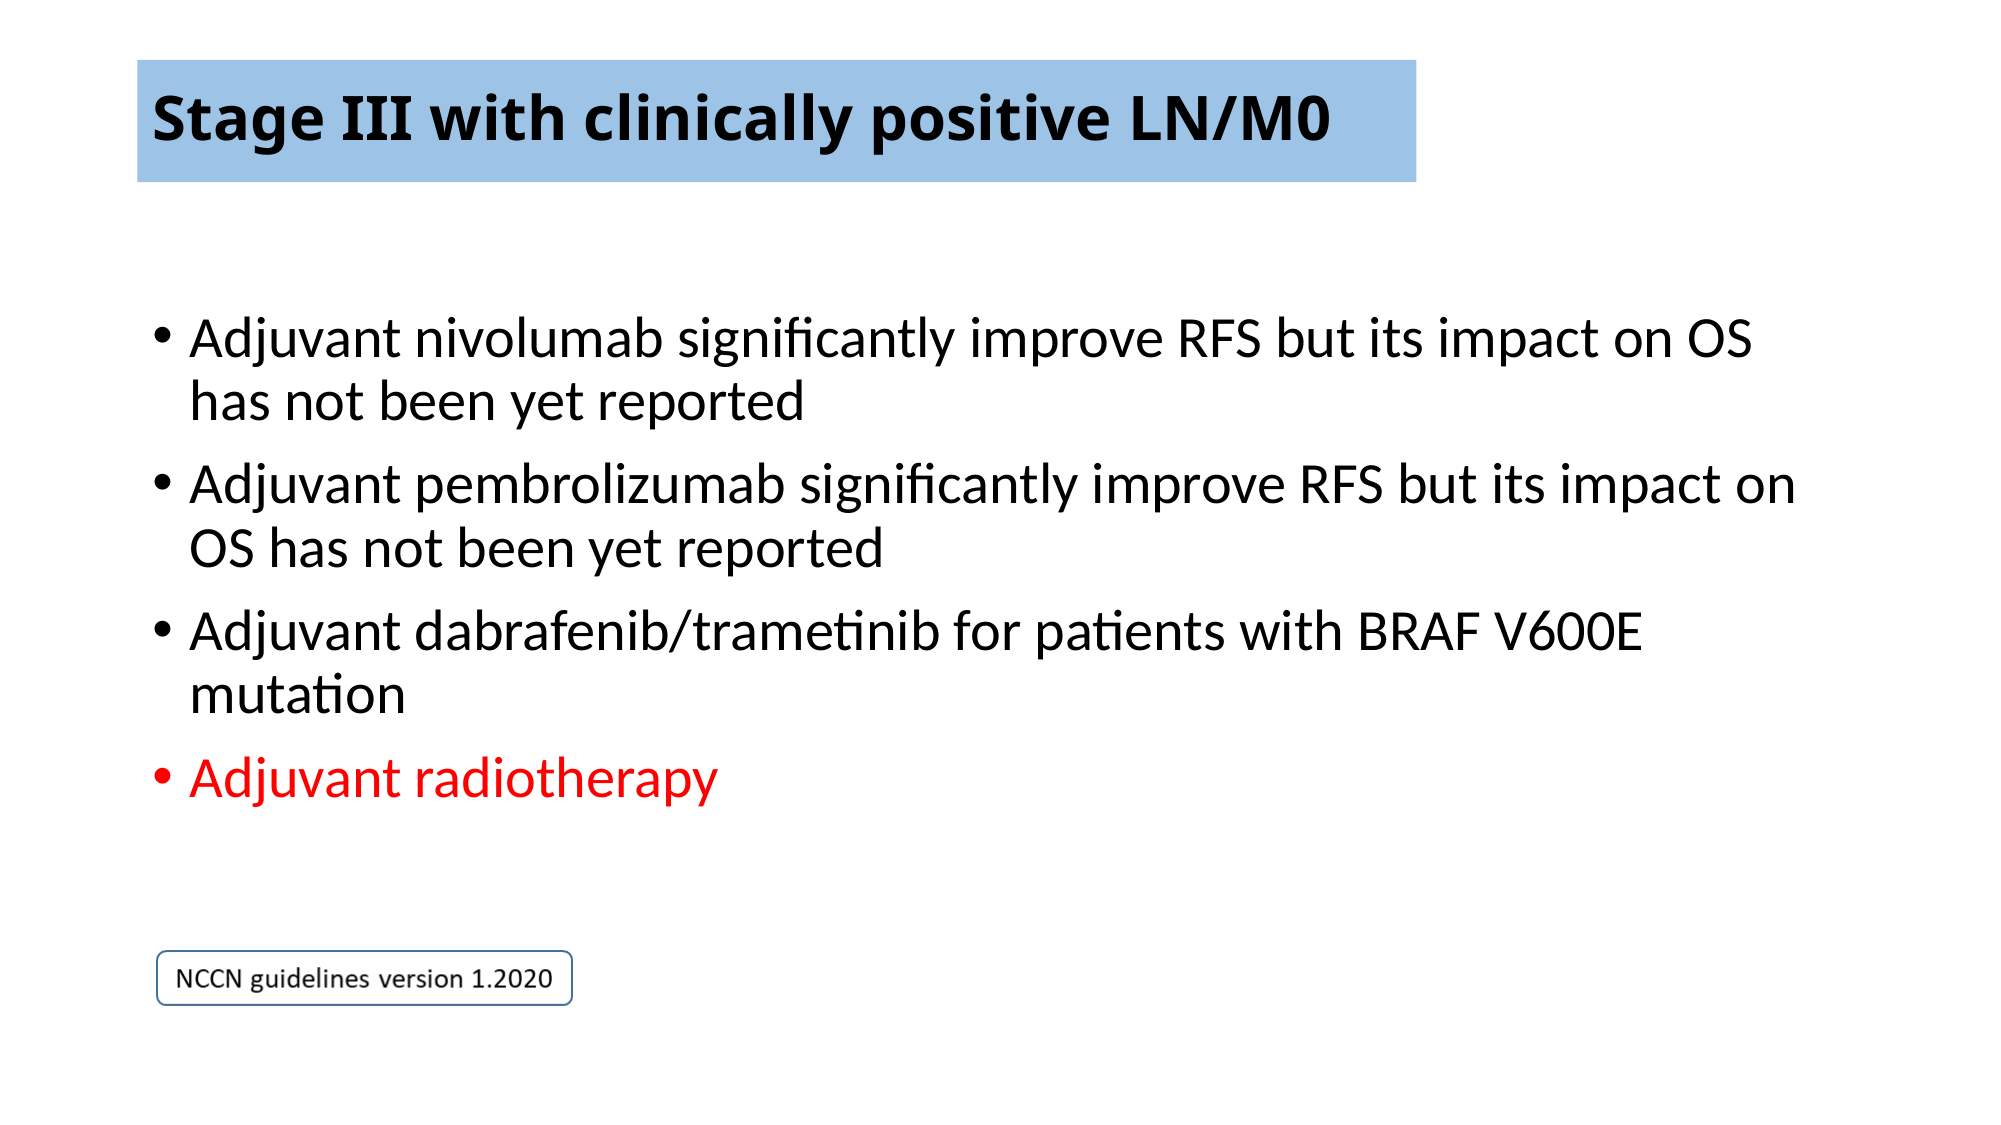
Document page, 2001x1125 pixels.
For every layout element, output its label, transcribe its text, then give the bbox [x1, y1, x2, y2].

picture [156, 950, 573, 1014]
list Adjuvant nivolumab significantly improve RFS but its impact on OS has not been yet reported Adjuvant pembrolizumab significantly improve RFS but its impact on OS has not been yet reported Adjuvant dabrafenib/trametinib for patients with BRAF V600E mutation Adjuvant radiotherapy [137, 299, 1863, 1014]
title Stage III with clinically positive LN/M0 [137, 59, 1417, 183]
